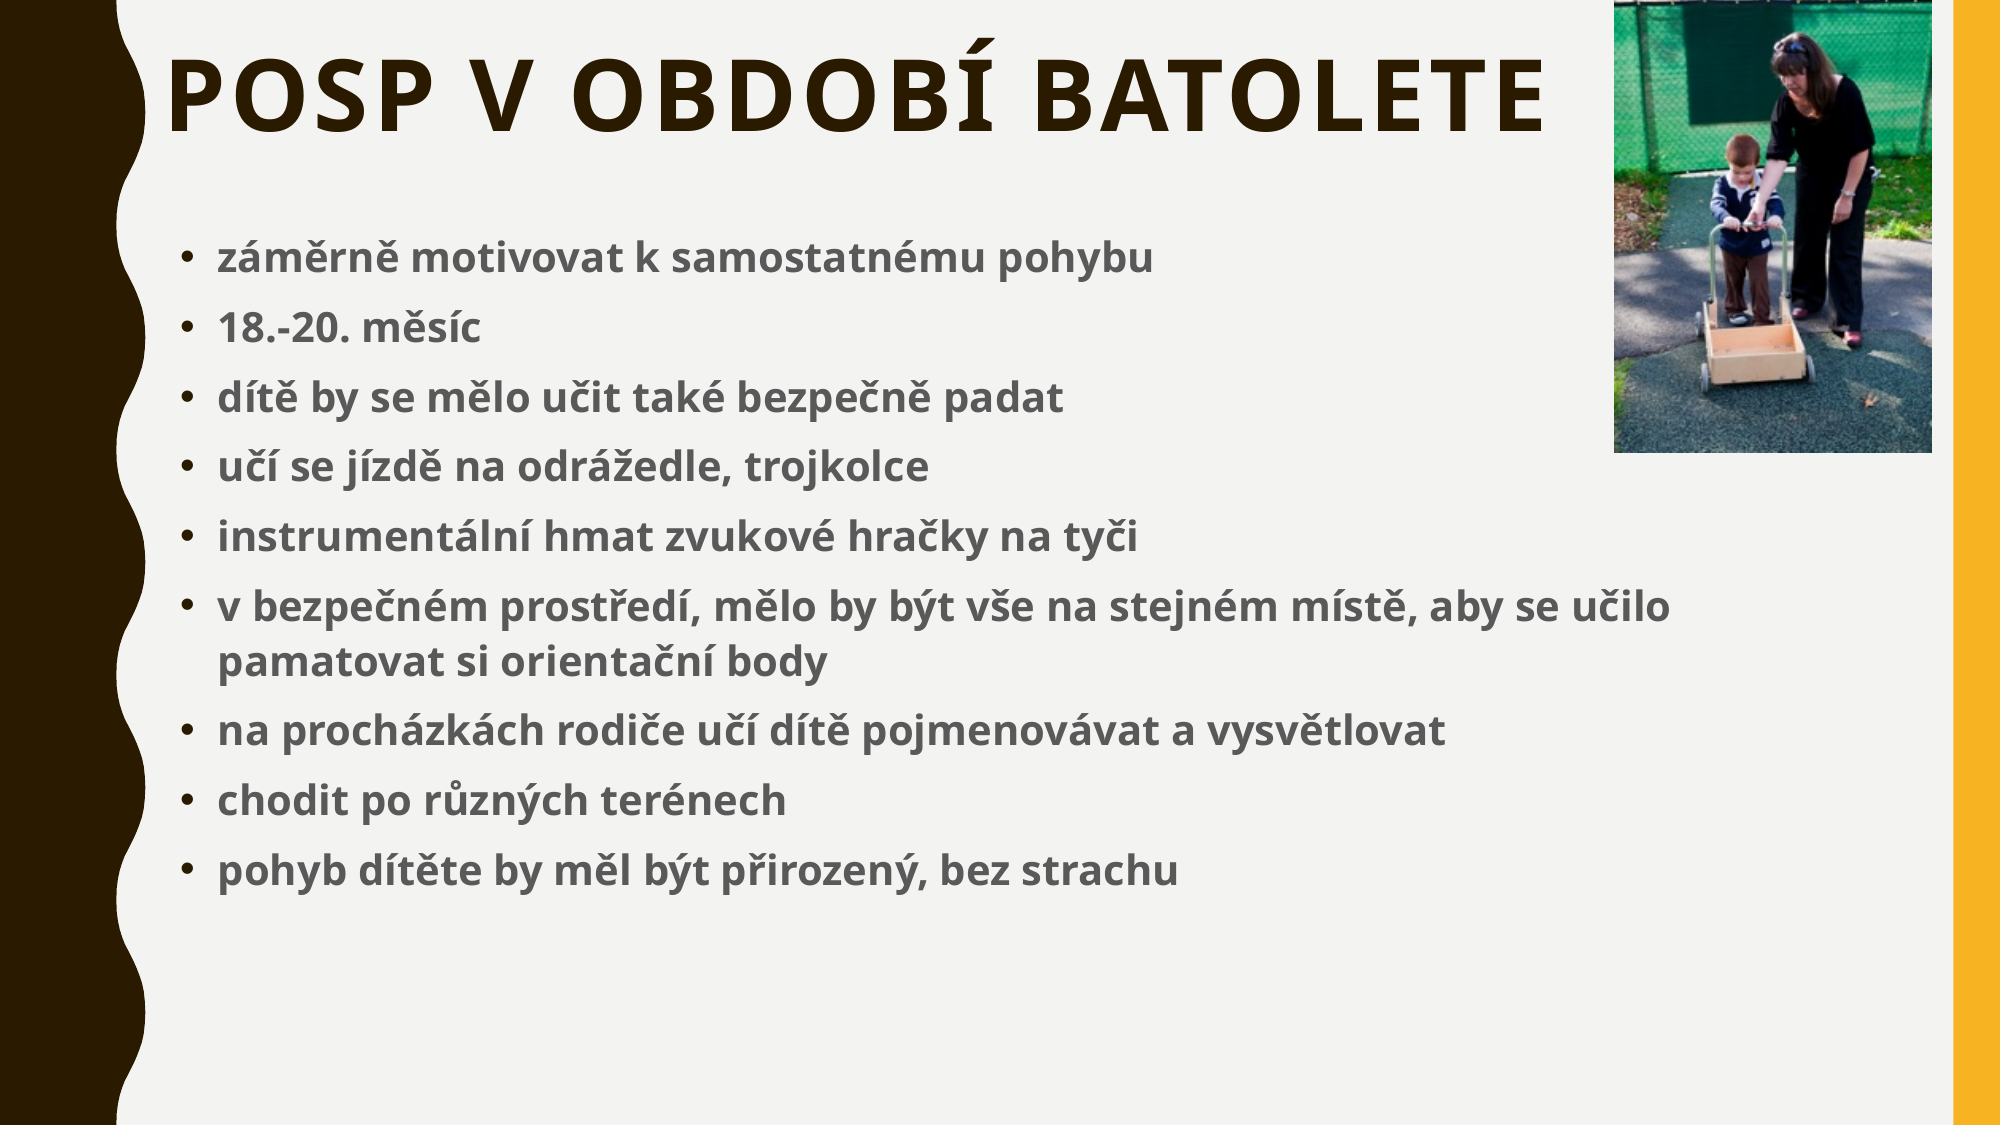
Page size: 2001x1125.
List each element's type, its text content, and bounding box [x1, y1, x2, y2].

title POSP v OBDOBÍ BATOLETE [148, 38, 1614, 283]
list záměrně motivovat k samostatnému pohybu 18.-20. měsíc dítě by se mělo učit také bezpečně padat učí se jízdě na odrážedle, trojkolce instrumentální hmat zvukové hračky na tyči v bezpečném prostředí, mělo by být vše na stejném místě, aby se učilo pamatovat si orientační body na procházkách rodiče učí dítě pojmenovávat a vysvětlovat chodit po různých terénech pohyb dítěte by měl být přirozený, bez strachu [165, 218, 1835, 1125]
picture [1614, 0, 1932, 453]
